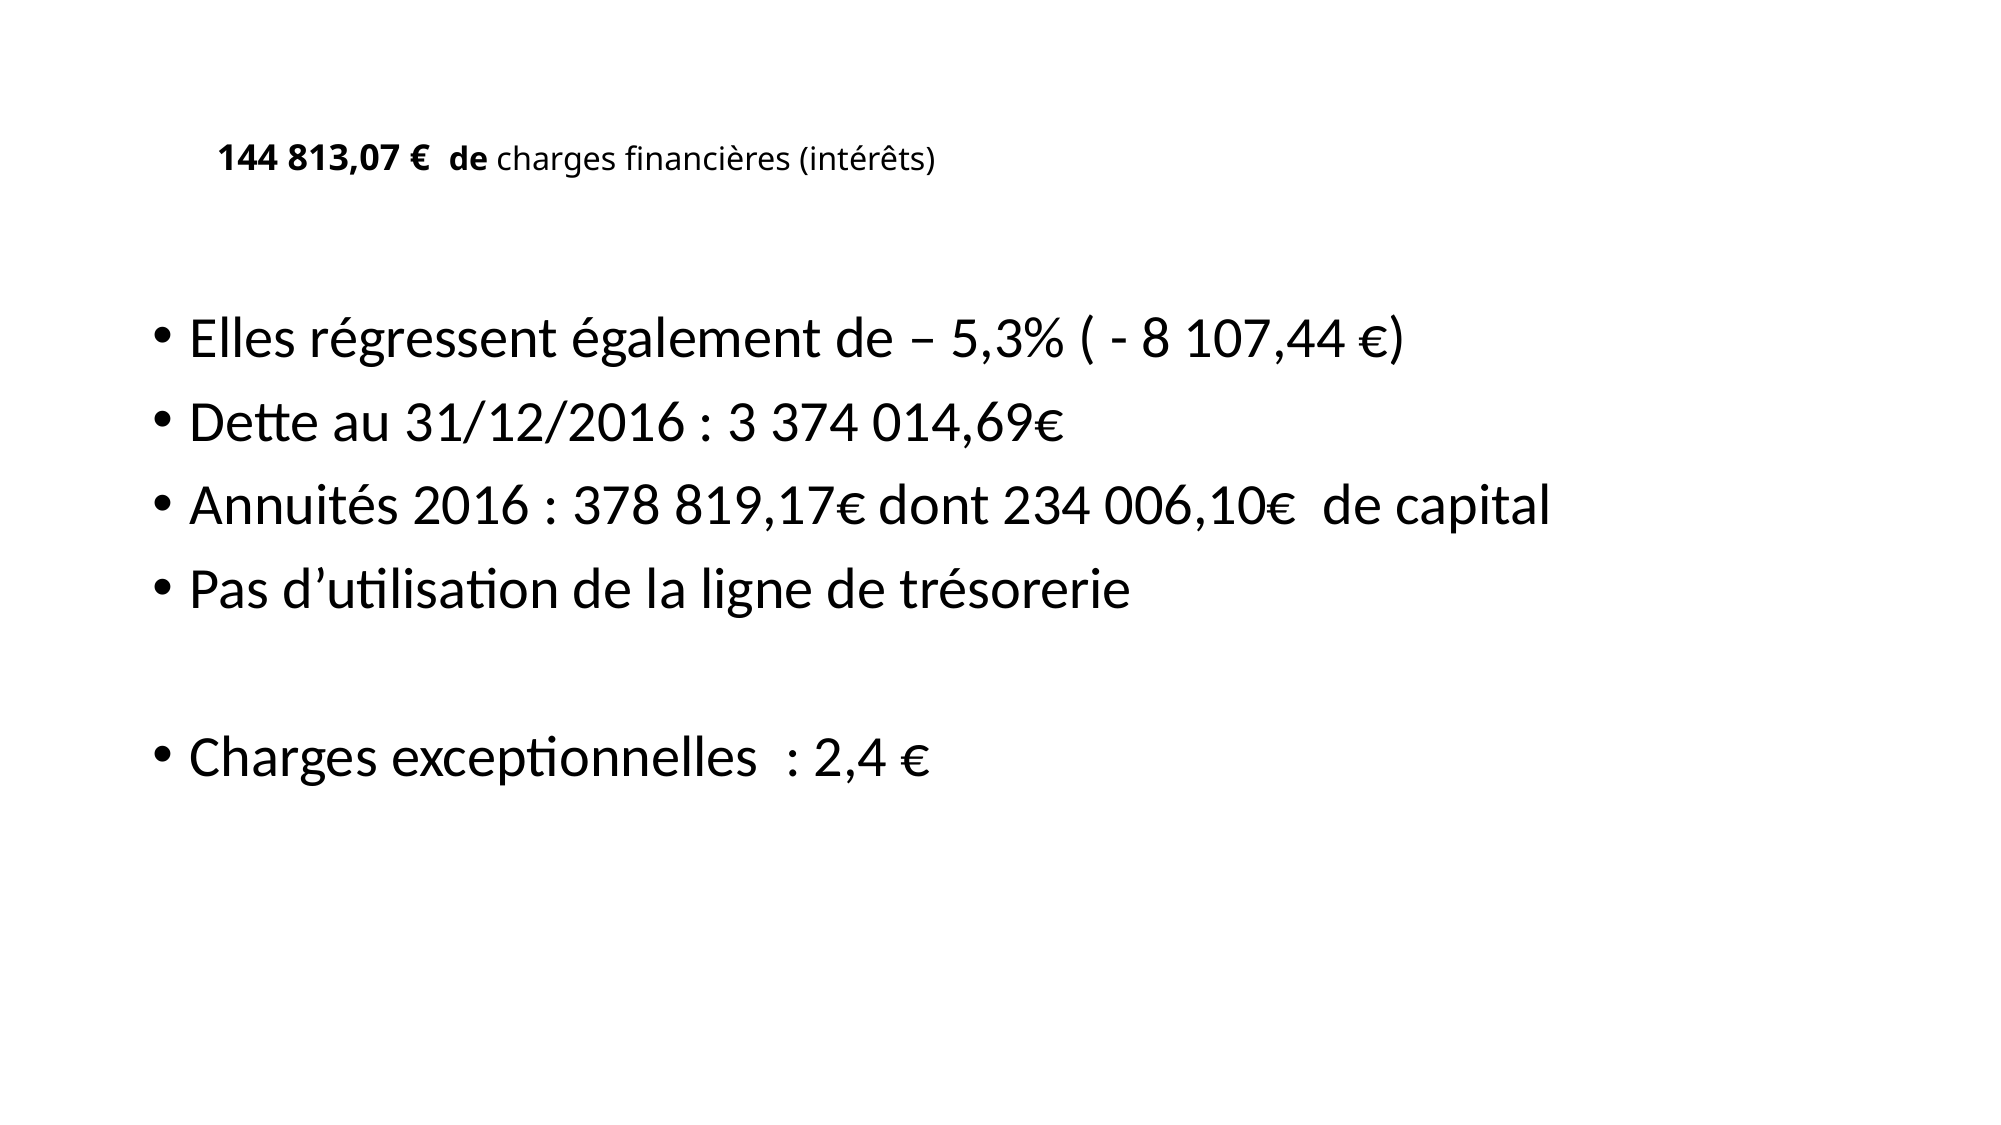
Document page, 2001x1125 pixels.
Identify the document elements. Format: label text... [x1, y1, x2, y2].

title 144 813,07 € de charges financières (intérêts) [137, 59, 1863, 278]
list Elles régressent également de – 5,3% ( - 8 107,44 €) Dette au 31/12/2016 : 3 374 014,69€ Annuités 2016 : 378 819,17€ dont 234 006,10€ de capital Pas d’utilisation de la ligne de trésorerie Charges exceptionnelles : 2,4 € [137, 299, 1863, 1014]
